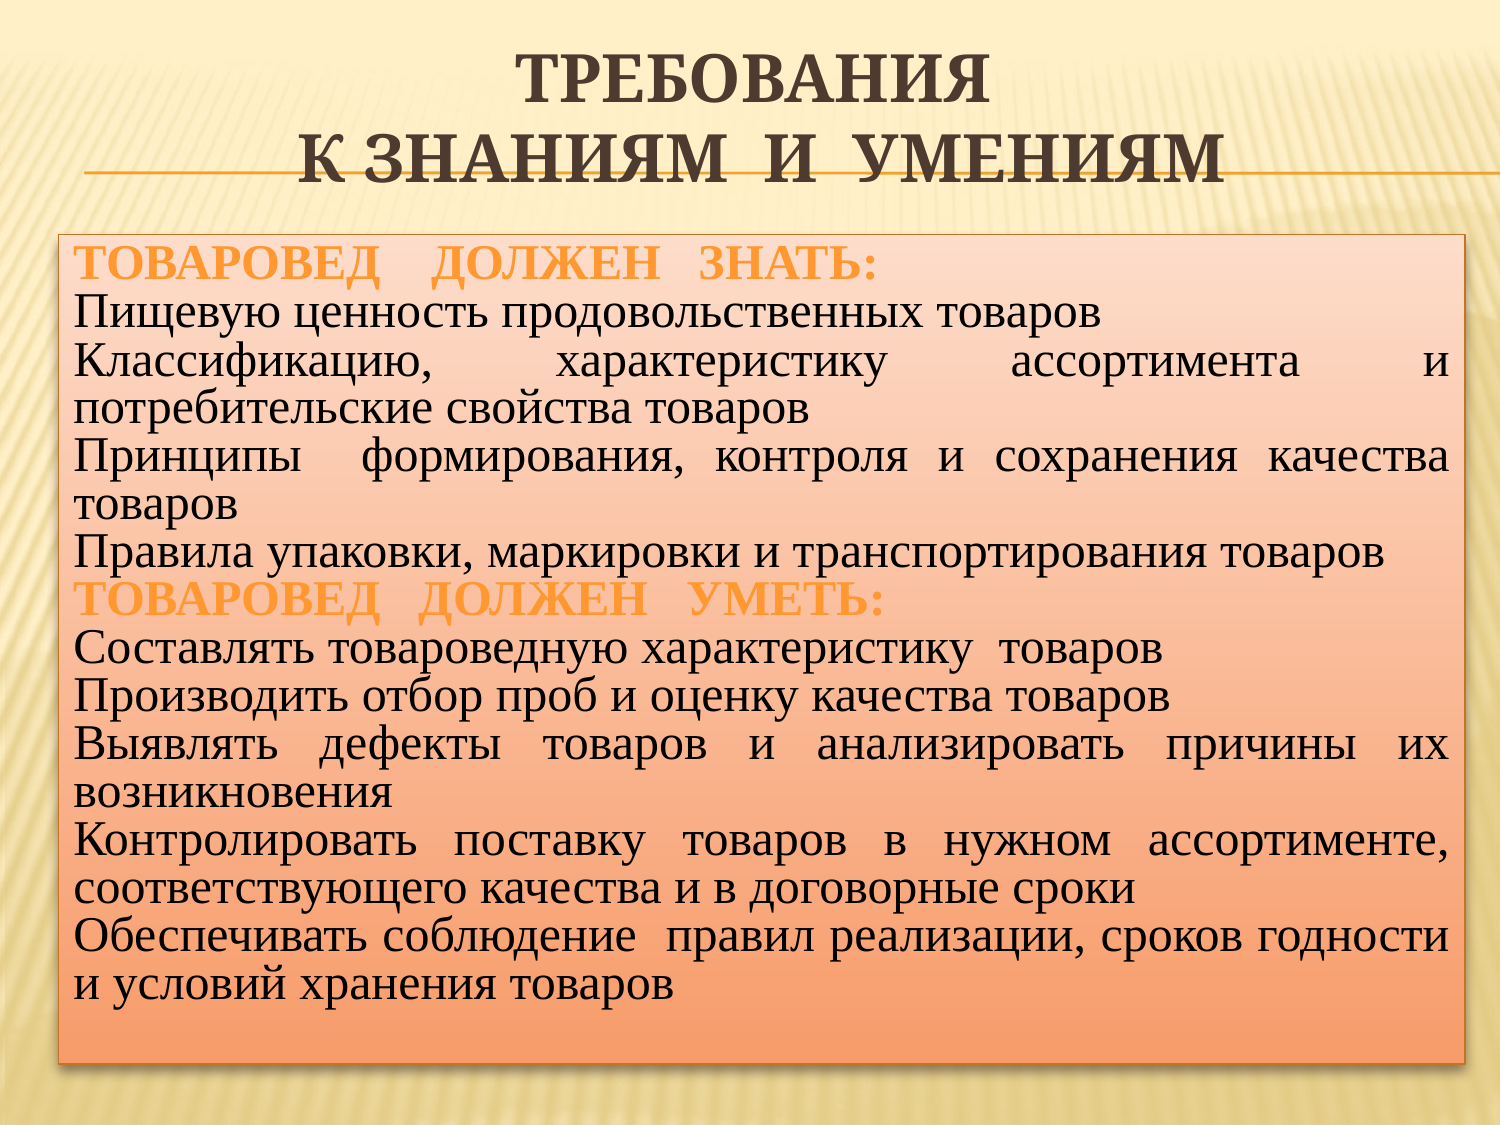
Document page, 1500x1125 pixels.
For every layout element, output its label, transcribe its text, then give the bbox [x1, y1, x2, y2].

title Требования к знаниям и умениям [50, 19, 1475, 213]
text_box Товаровед должен знать: Пищевую ценность продовольственных товаров Классификацию, характеристику ассортимента и потребительские свойства товаров Принципы формирования, контроля и сохранения качества товаров Правила упаковки, маркировки и транспортирования товаров Товаровед должен уметь: Составлять товароведную характеристику товаров Производить отбор проб и оценку качества товаров Выявлять дефекты товаров и анализировать причины их возникновения Контролировать поставку товаров в нужном ассортименте, соответствующего качества и в договорные сроки Обеспечивать соблюдение правил реализации, сроков годности и условий хранения товаров [58, 234, 1466, 1065]
